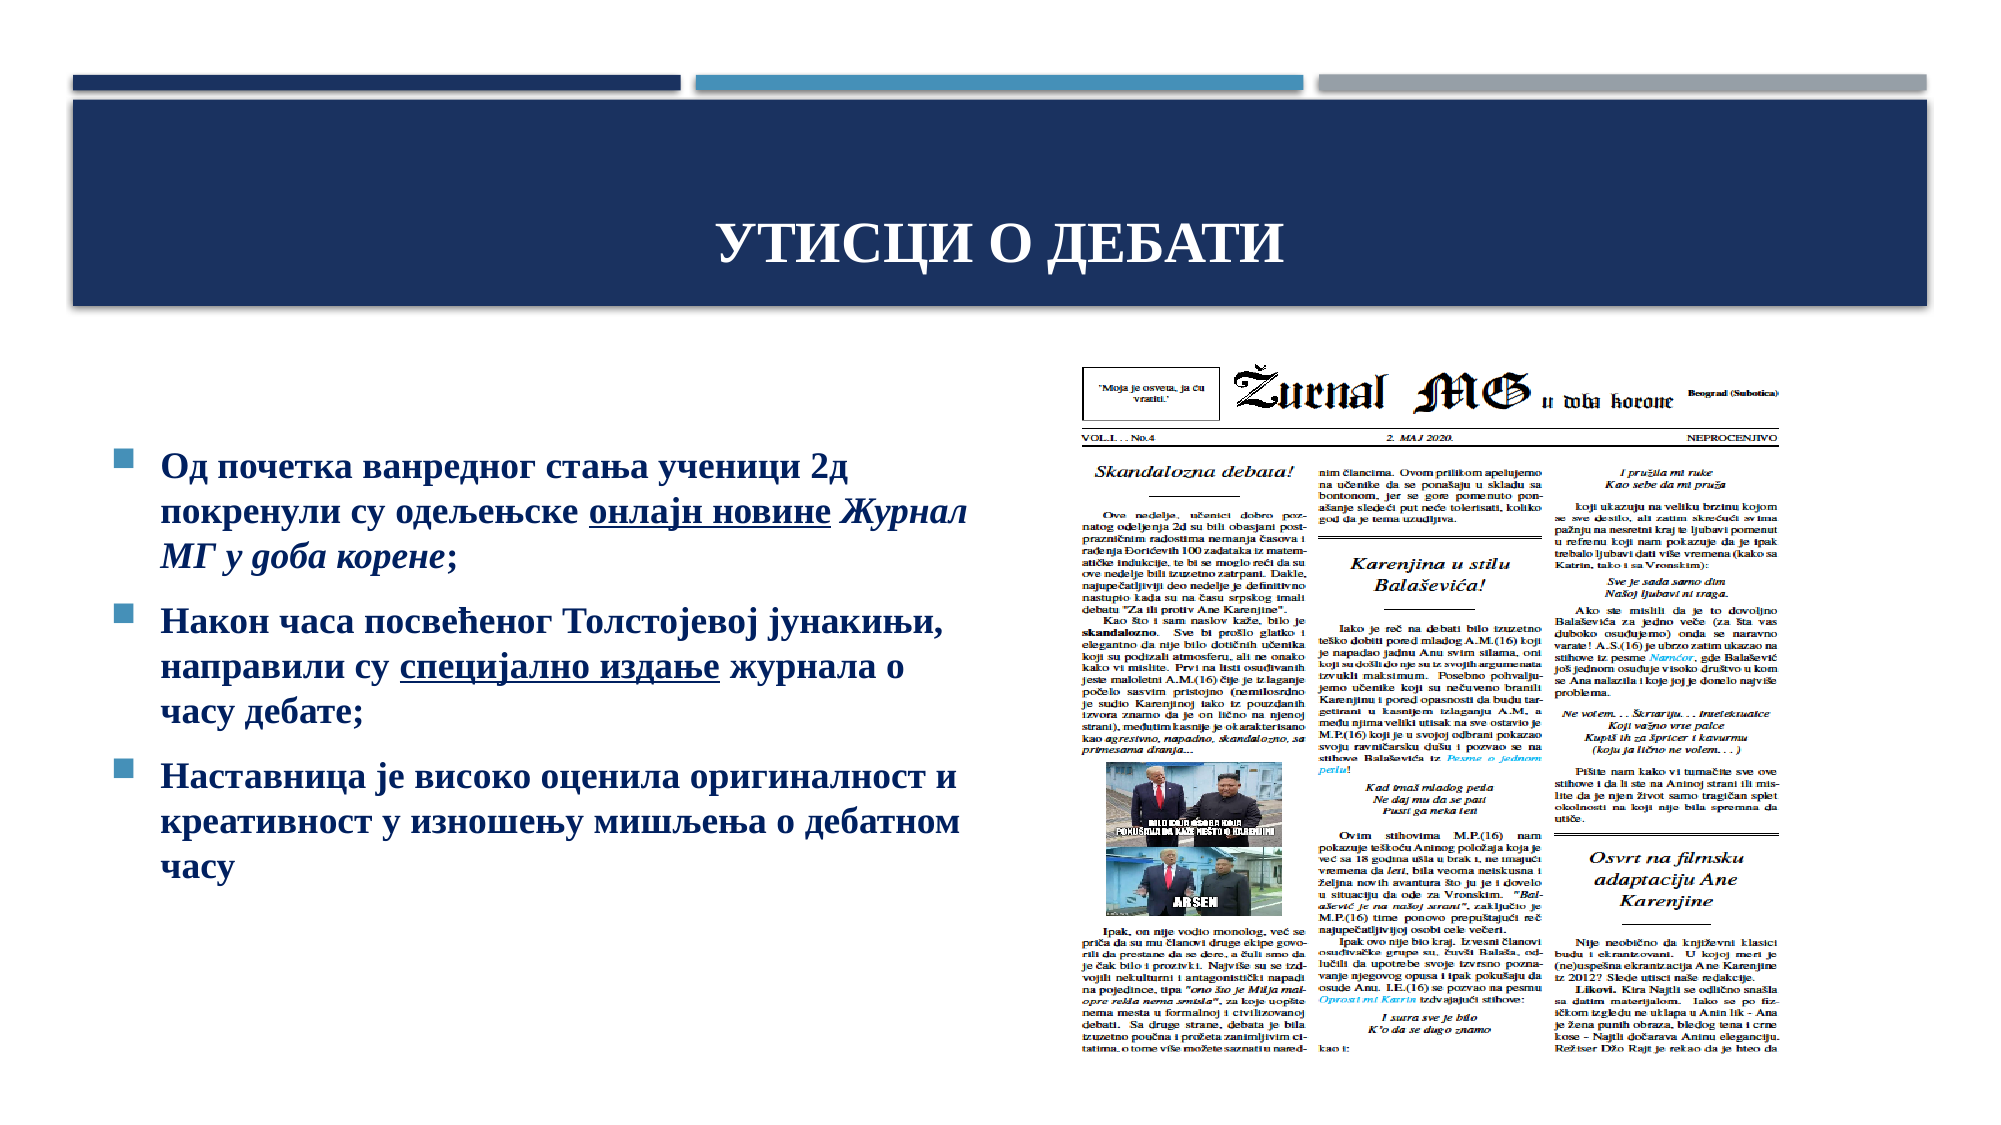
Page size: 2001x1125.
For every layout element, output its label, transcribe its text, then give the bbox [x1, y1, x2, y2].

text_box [1024, 324, 1870, 1101]
list Од почетка ванредног стања ученици 2д покренули су одељењске онлајн новине Журнал МГ у доба корене; Након часа посвећеног Толстојевој јунакињи, направили су специјално издање журнала о часу дебате; Наставница је високо оценила оригиналност и креативност у изношењу мишљења о дебатном часу [95, 365, 985, 962]
title Утисци о ДЕБАТИ [95, 119, 1905, 282]
